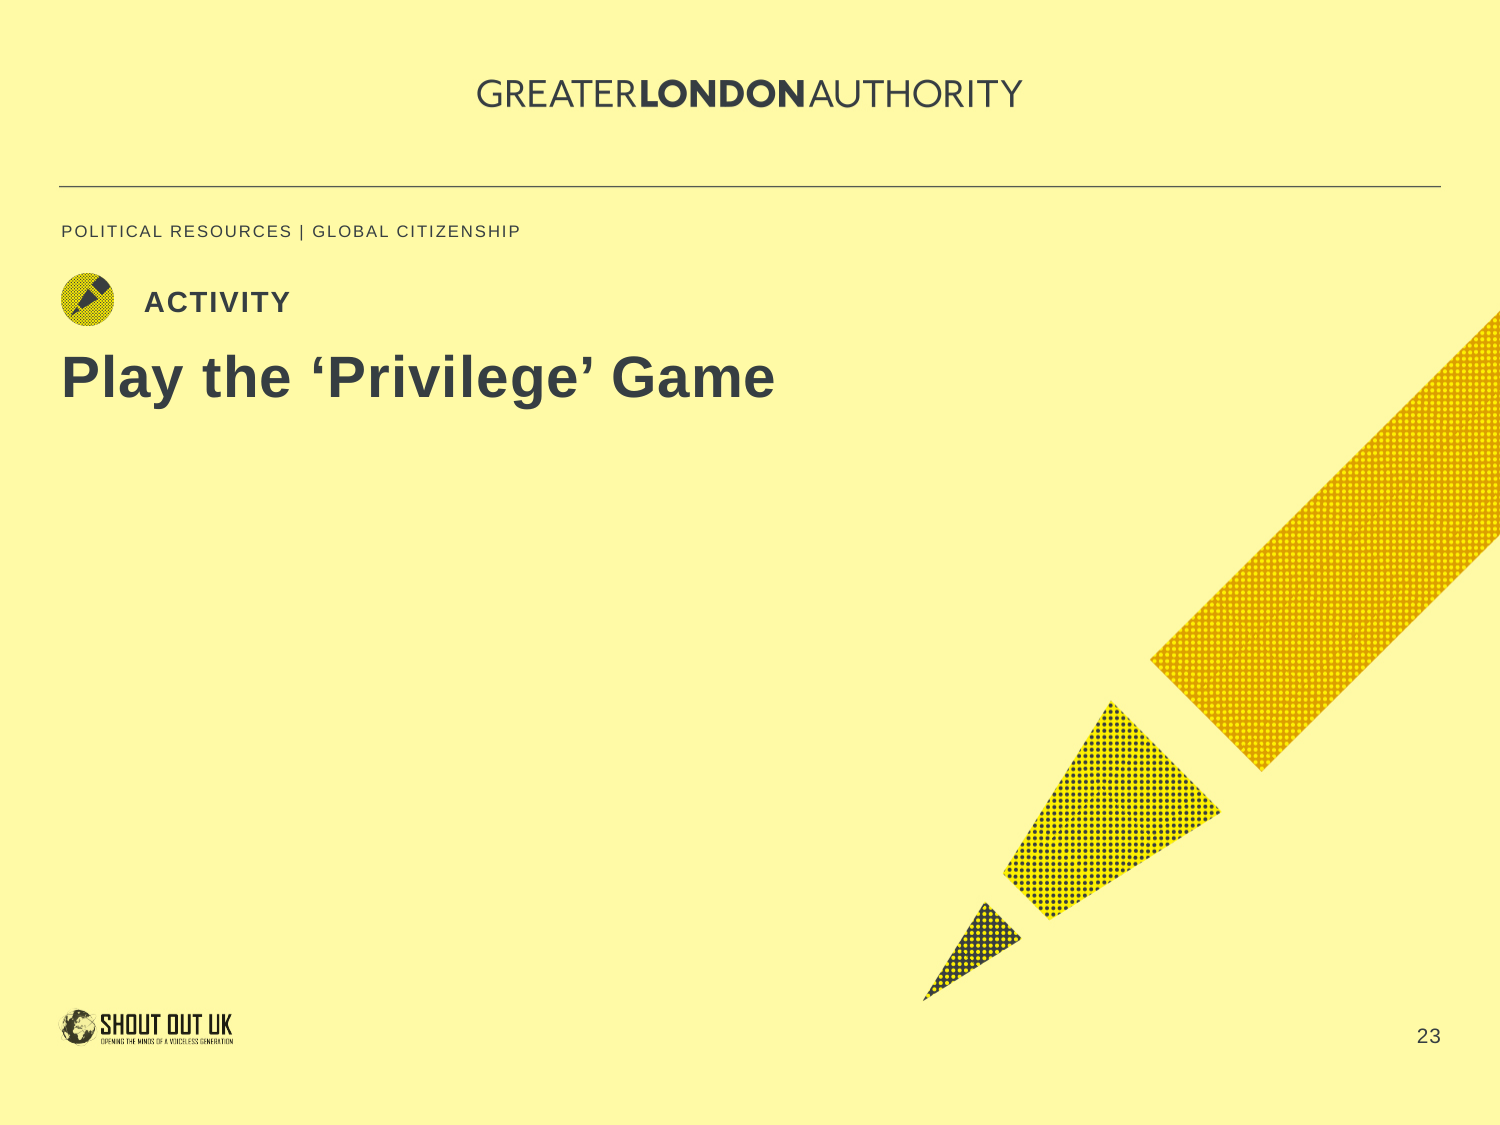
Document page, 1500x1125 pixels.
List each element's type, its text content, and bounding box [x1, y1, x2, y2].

slide_number 23 [1262, 1025, 1441, 1047]
list Play the ‘Privilege’ Game [61, 338, 905, 476]
list ACTIVITY [144, 275, 720, 326]
picture [0, 0, 1500, 1125]
